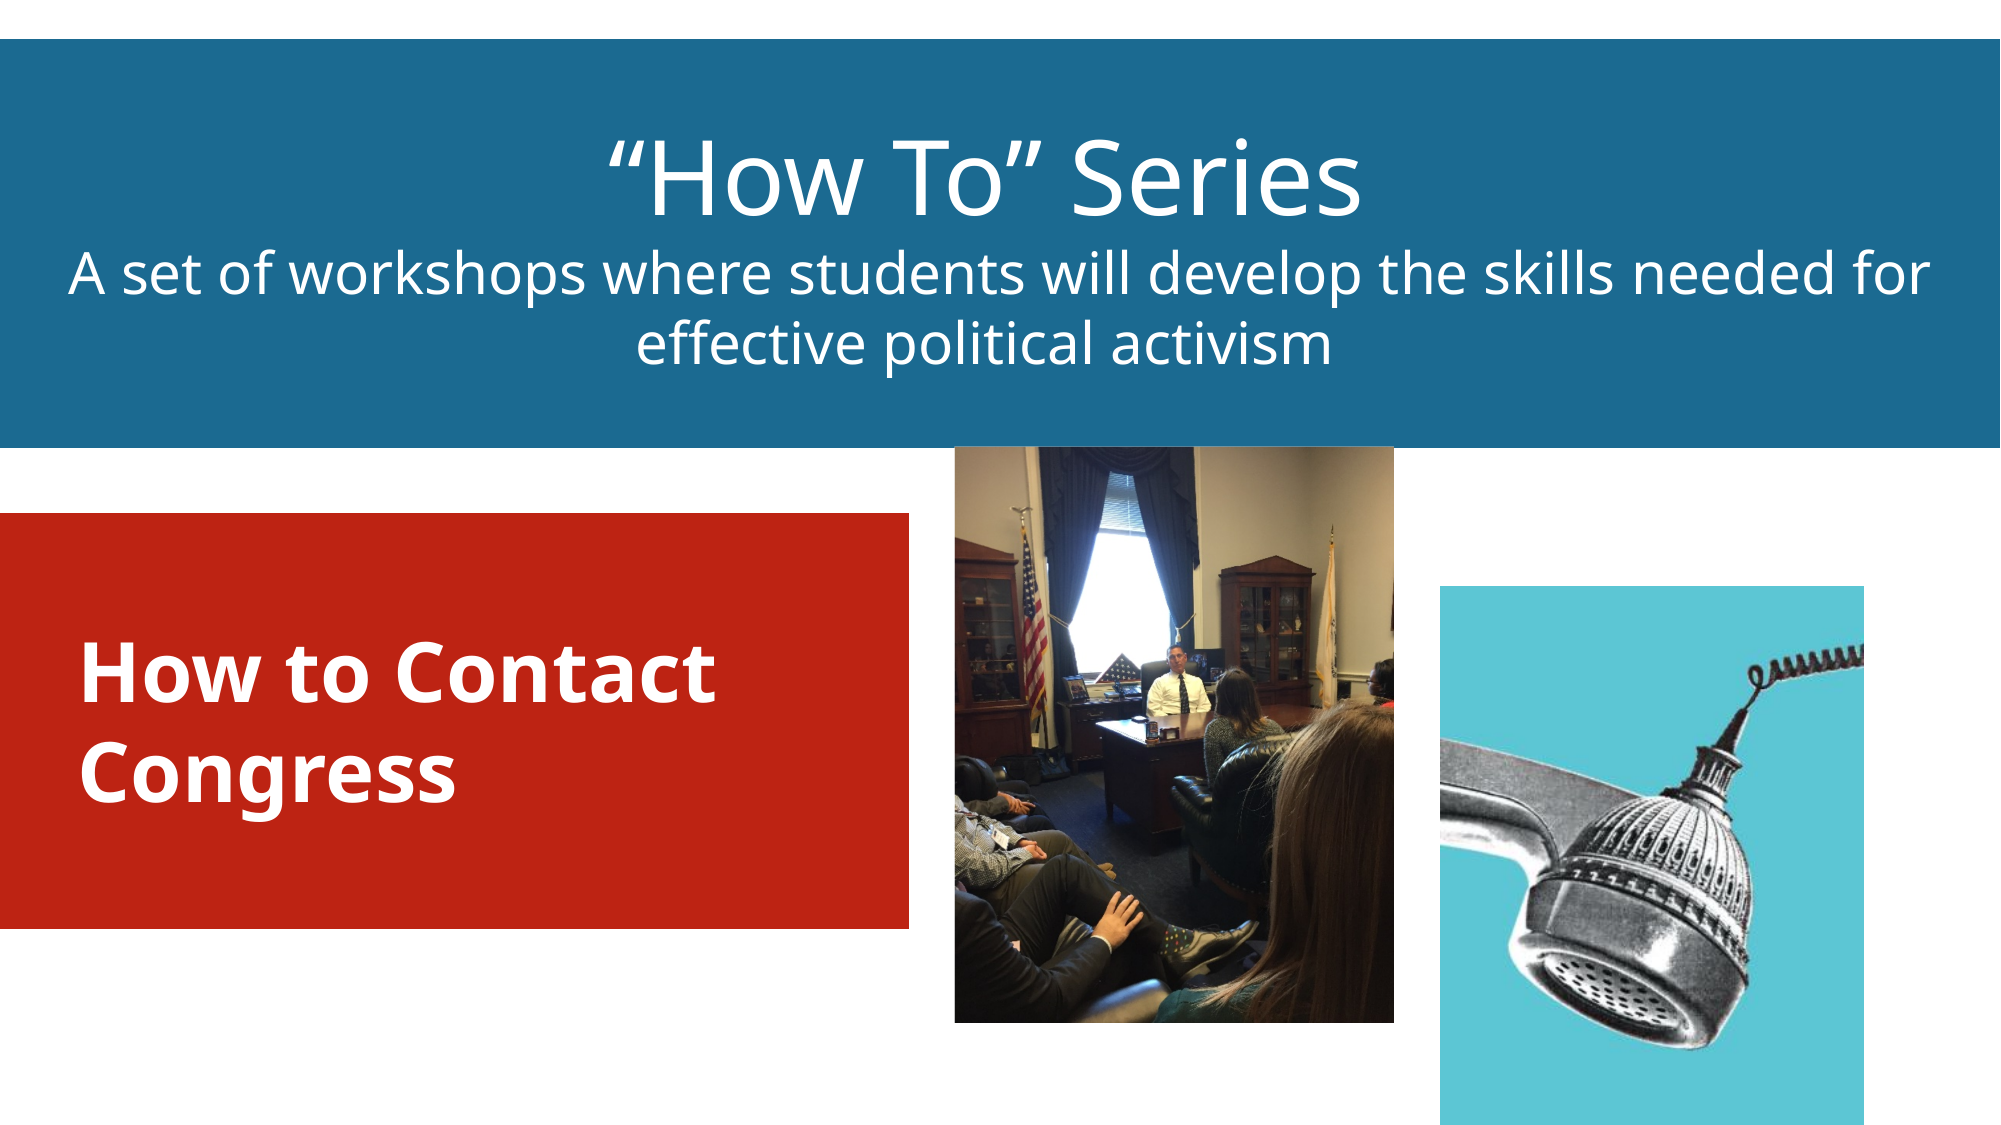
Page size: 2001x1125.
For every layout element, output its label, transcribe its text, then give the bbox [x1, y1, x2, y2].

text_box How to Contact Congress [0, 513, 909, 929]
text_box “How To” Series A set of workshops where students will develop the skills needed for effective political activism [0, 39, 2000, 447]
picture [886, 447, 1864, 1125]
